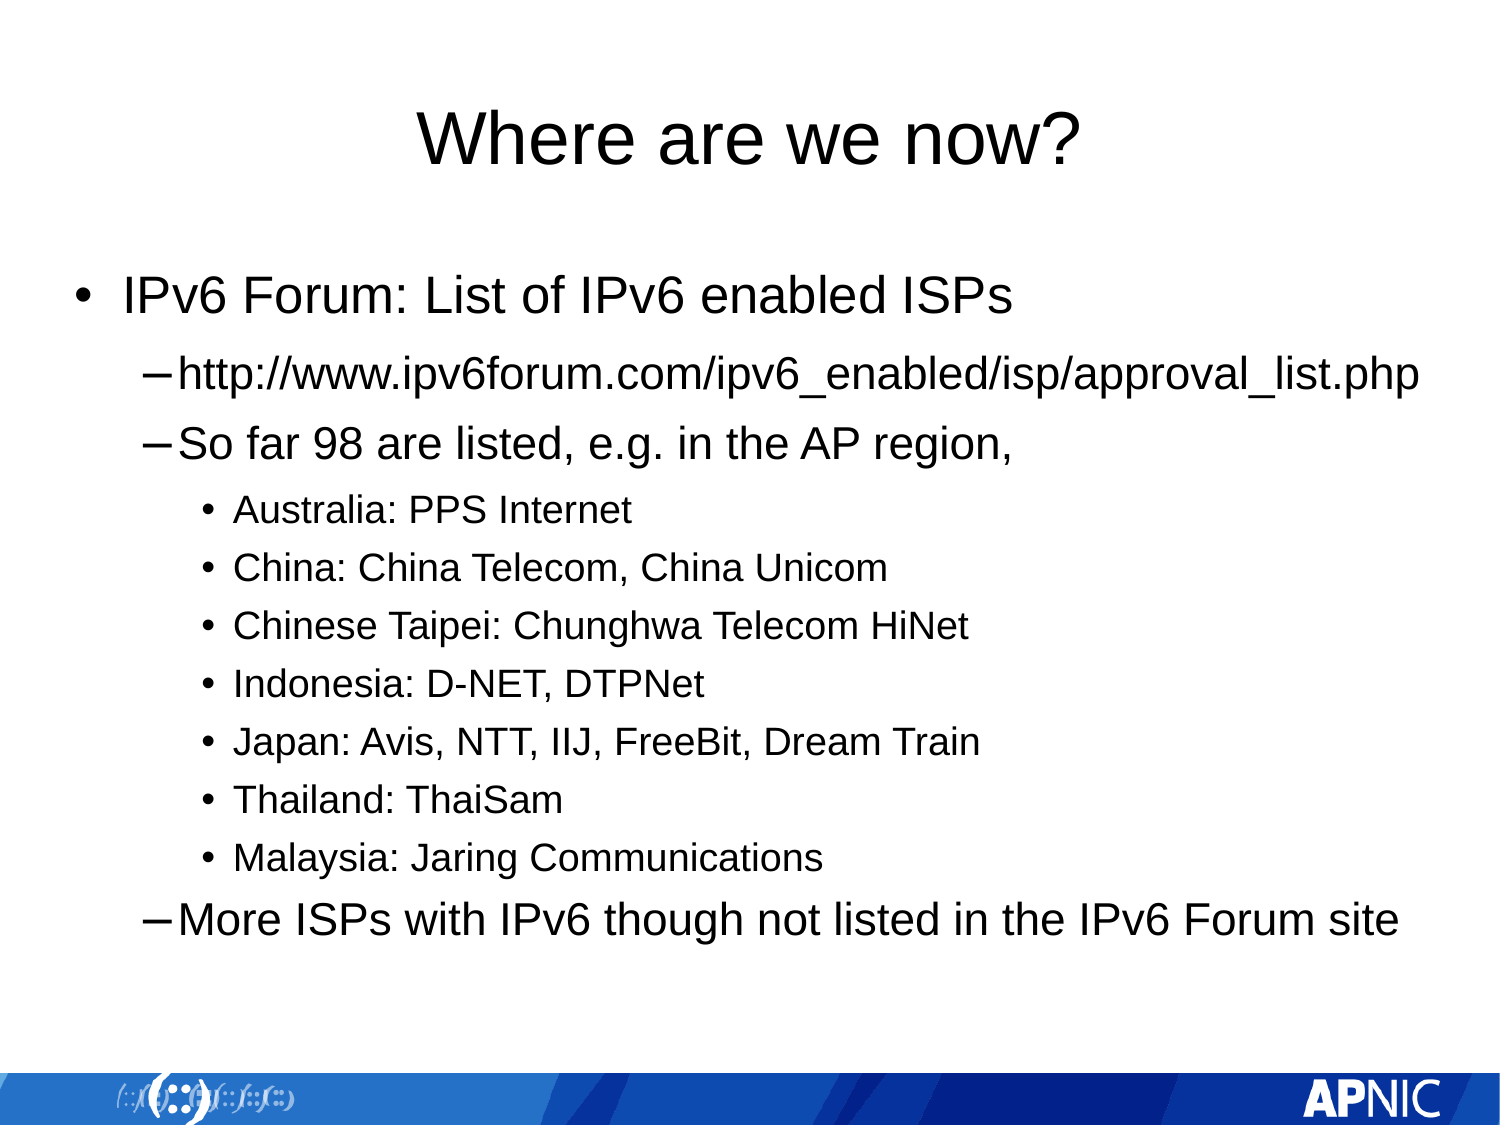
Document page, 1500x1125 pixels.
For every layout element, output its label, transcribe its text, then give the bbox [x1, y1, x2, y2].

list IPv6 Forum: List of IPv6 enabled ISPs http://www.ipv6forum.com/ipv6_enabled/isp/approval_list.php So far 98 are listed, e.g. in the AP region, Australia: PPS Internet China: China Telecom, China Unicom Chinese Taipei: Chunghwa Telecom HiNet Indonesia: D-NET, DTPNet Japan: Avis, NTT, IIJ, FreeBit, Dream Train Thailand: ThaiSam Malaysia: Jaring Communications More ISPs with IPv6 though not listed in the IPv6 Forum site [74, 262, 1425, 1006]
picture [0, 1069, 1500, 1125]
title Where are we now? [74, 44, 1425, 233]
